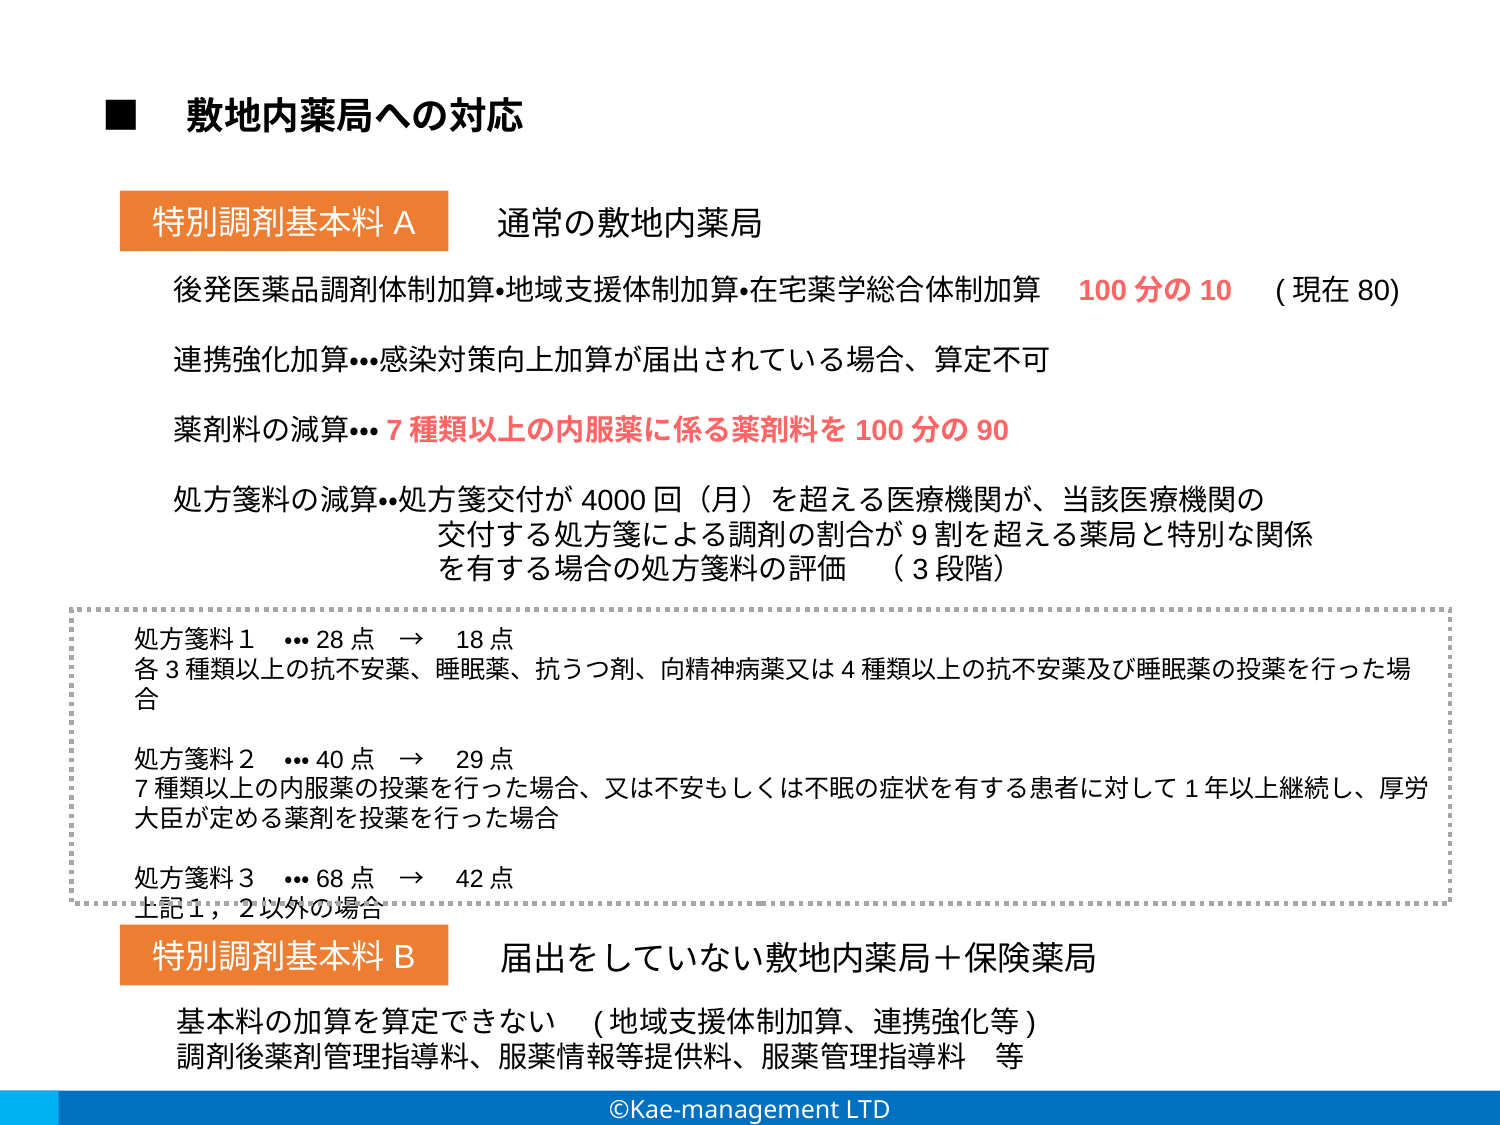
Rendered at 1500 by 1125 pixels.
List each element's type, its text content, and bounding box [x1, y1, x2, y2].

text_box [71, 608, 1451, 905]
text_box 処方箋料１ ・・・28点 → 18点 各3種類以上の抗不安薬、睡眠薬、抗うつ剤、向精神病薬又は4種類以上の抗不安薬及び睡眠薬の投薬を行った場合 処方箋料２ ・・・40点 → 29点 7種類以上の内服薬の投薬を行った場合、又は不安もしくは不眠の症状を有する患者に対して1年以上継続し、厚労大臣が定める薬剤を投薬を行った場合 処方箋料３ ・・・68点 → 42点 上記１，２以外の場合 [119, 904, 1451, 931]
text_box 特別調剤基本料B [119, 924, 449, 986]
text_box ■ 敷地内薬局への対応 [87, 84, 539, 144]
text_box 後発医薬品調剤体制加算・地域支援体制加算・在宅薬学総合体制加算 100分の10 (現在80) 連携強化加算・・・感染対策向上加算が届出されている場合、算定不可 薬剤料の減算・・・7種類以上の内服薬に係る薬剤料を100分の90 処方箋料の減算・・処方箋交付が4000回（月）を超える医療機関が、当該医療機関の 交付する処方箋による調剤の割合が9割を超える薬局と特別な関係 を有する場合の処方箋料の評価 （3段階） [159, 263, 1415, 594]
text_box 通常の敷地内薬局 [482, 195, 779, 250]
text_box 届出をしていない敷地内薬局＋保険薬局 [485, 929, 1113, 985]
text_box 特別調剤基本料A [119, 190, 449, 252]
text_box 基本料の加算を算定できない (地域支援体制加算、連携強化等) 調剤後薬剤管理指導料、服薬情報等提供料、服薬管理指導料 等 [162, 995, 1052, 1081]
